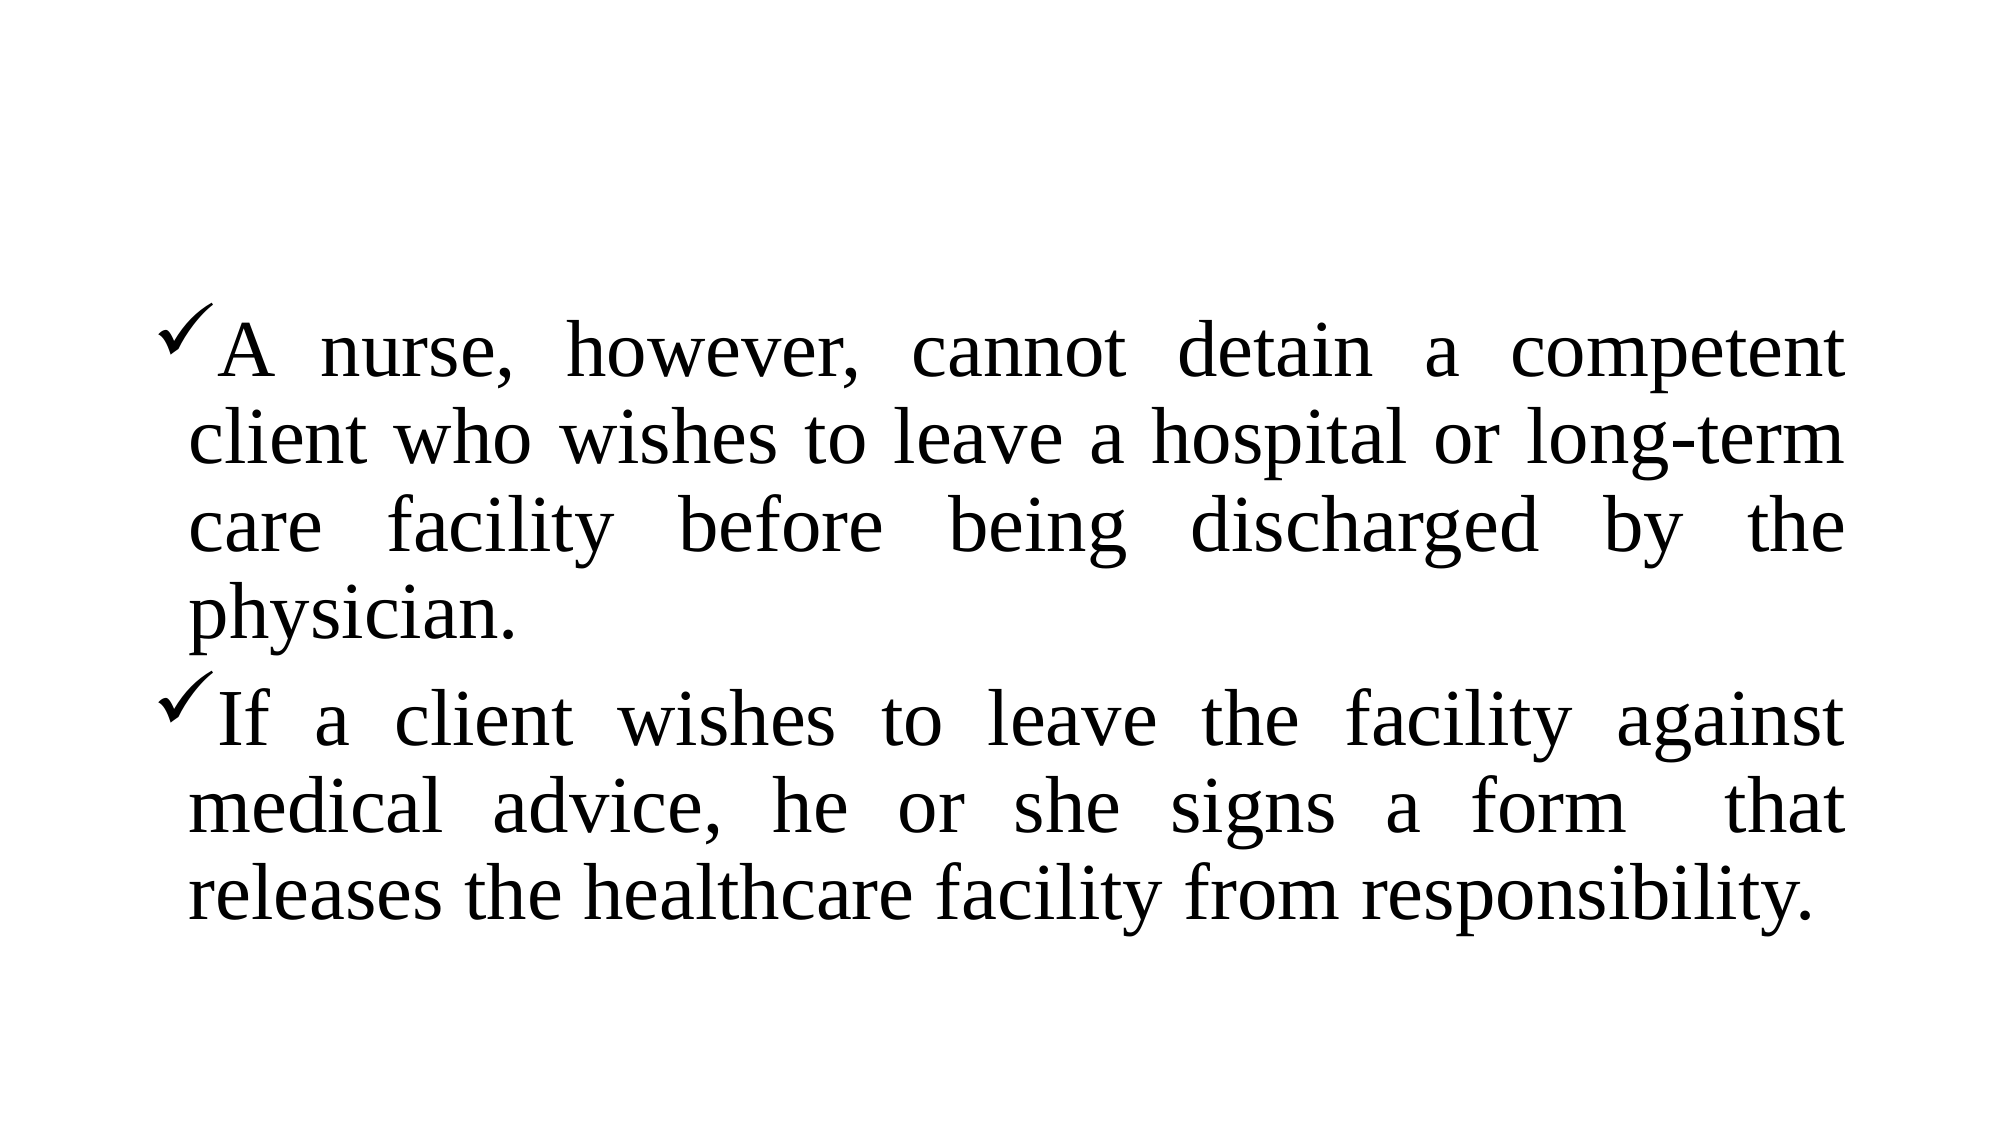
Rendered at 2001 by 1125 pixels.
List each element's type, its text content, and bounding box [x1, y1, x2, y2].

list A nurse, however, cannot detain a competent client who wishes to leave a hospital or long-term care facility before being discharged by the physician. If a client wishes to leave the facility against medical advice, he or she signs a form that releases the healthcare facility from responsibility. [137, 299, 1863, 1014]
